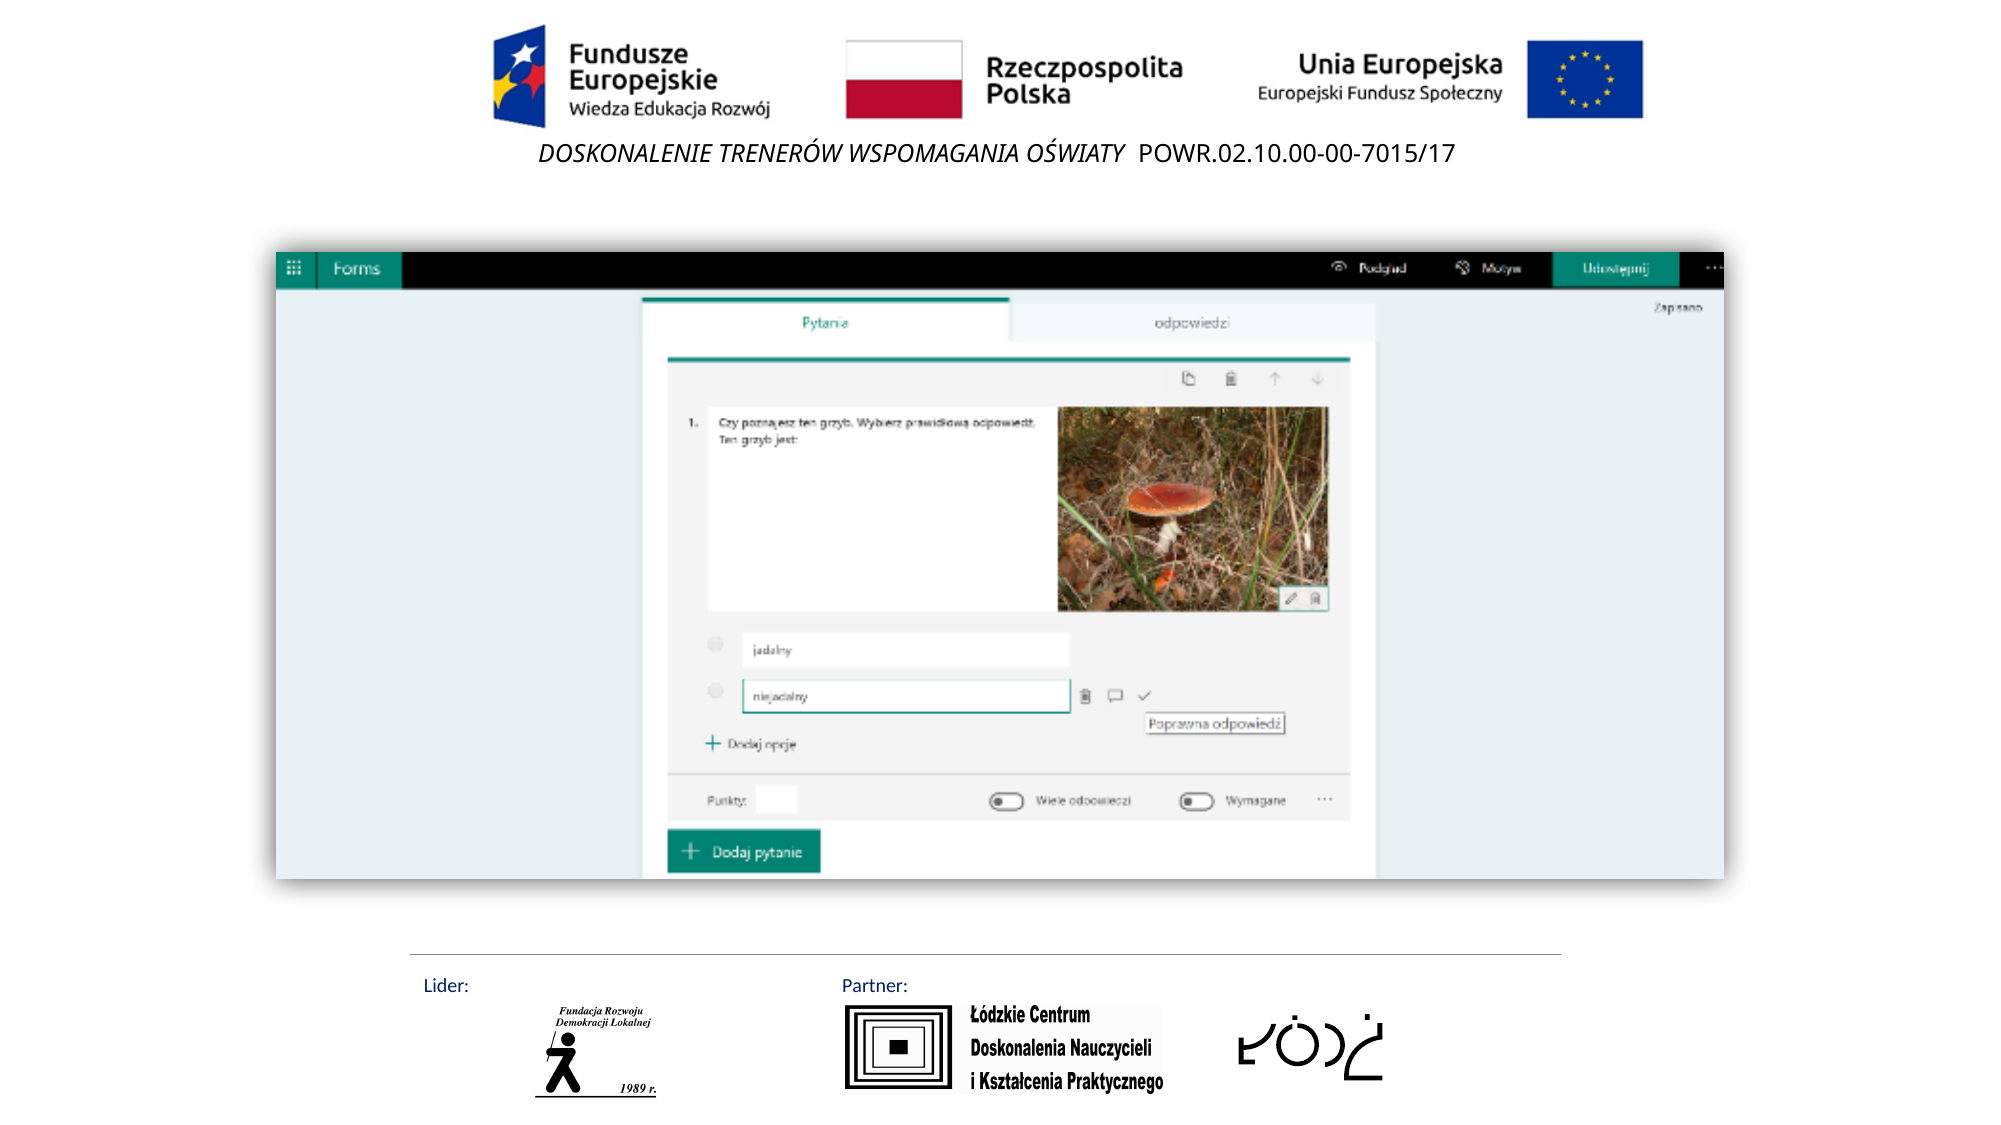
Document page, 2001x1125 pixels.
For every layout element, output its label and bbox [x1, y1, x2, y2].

picture [1106, 145, 1116, 154]
footer [662, 1042, 1338, 1103]
picture [276, 252, 1724, 879]
picture [1029, 146, 1040, 154]
picture [887, 146, 894, 153]
picture [793, 146, 800, 153]
picture [900, 146, 911, 154]
picture [468, 0, 1669, 154]
picture [603, 146, 614, 154]
picture [1342, 146, 1350, 154]
picture [1200, 146, 1206, 153]
picture [1327, 146, 1335, 154]
picture [1220, 146, 1228, 154]
picture [543, 146, 552, 154]
picture [1378, 146, 1386, 154]
picture [558, 146, 569, 154]
picture [806, 146, 817, 154]
picture [1305, 146, 1313, 154]
picture [1143, 146, 1150, 153]
picture [1157, 146, 1169, 154]
picture [735, 146, 742, 153]
picture [1291, 146, 1299, 154]
picture [1270, 146, 1278, 154]
